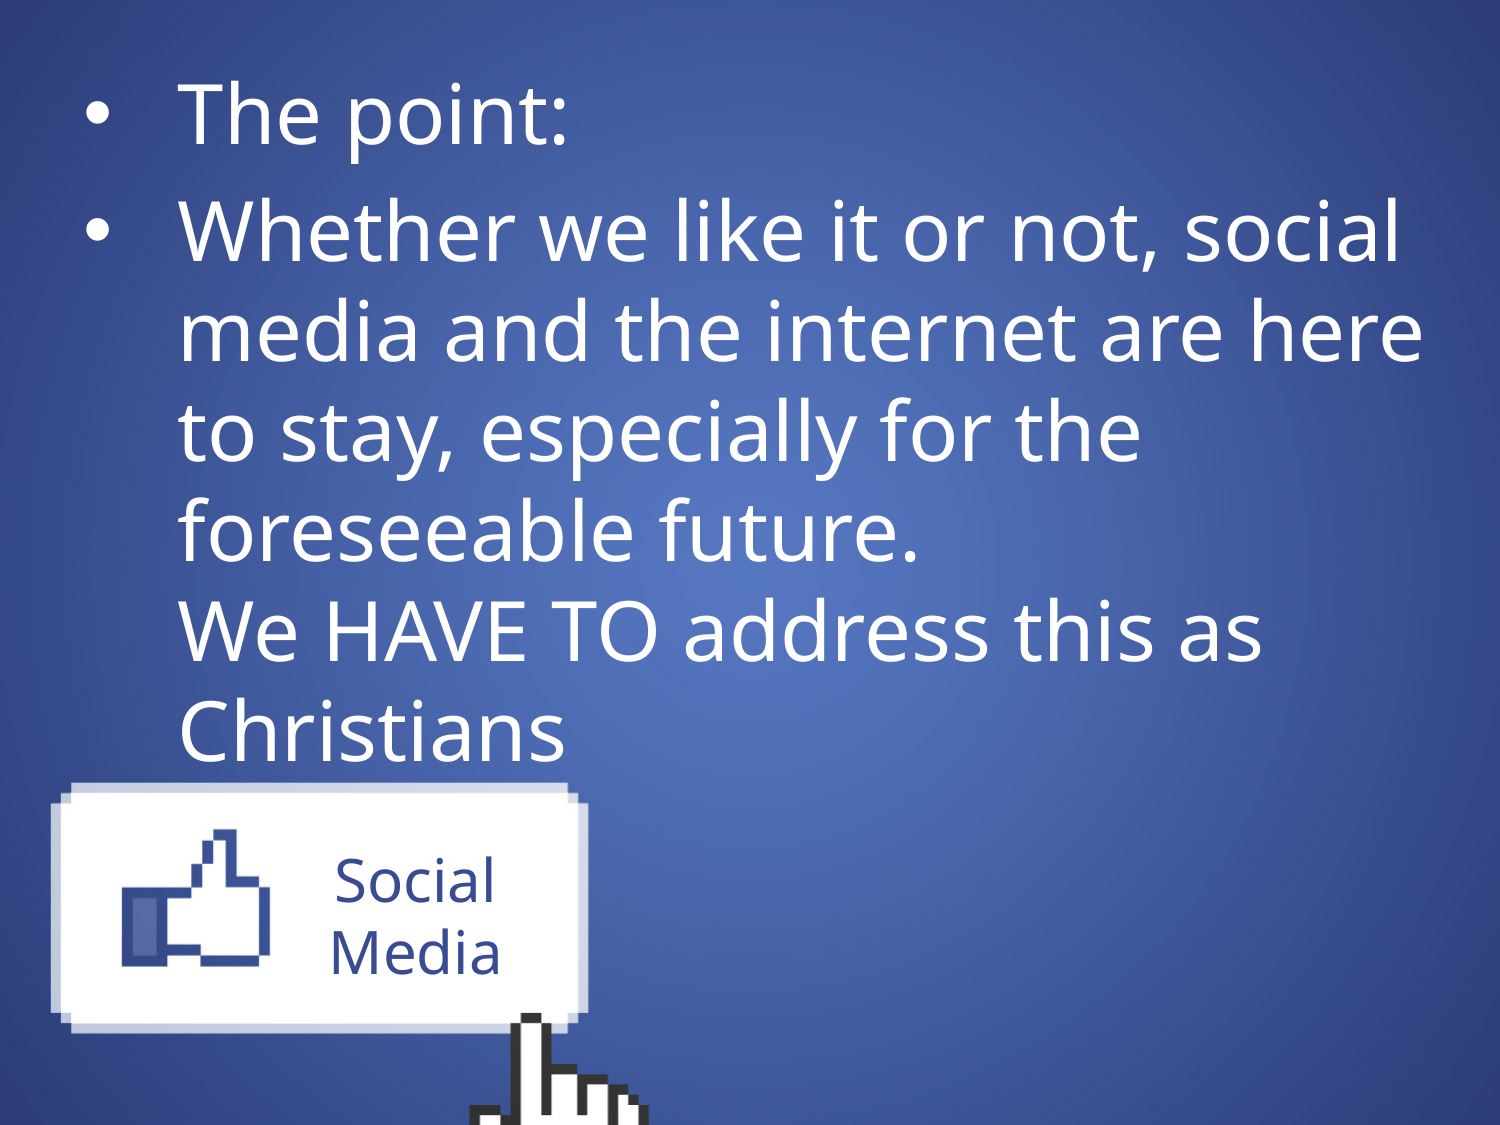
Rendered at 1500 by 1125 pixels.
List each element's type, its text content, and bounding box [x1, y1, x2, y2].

picture [0, 0, 1500, 1125]
list The point: Whether we like it or not, social media and the internet are here to stay, especially for the foreseeable future. We HAVE TO address this as Christians [69, 54, 1453, 786]
title Social Media [281, 835, 550, 995]
